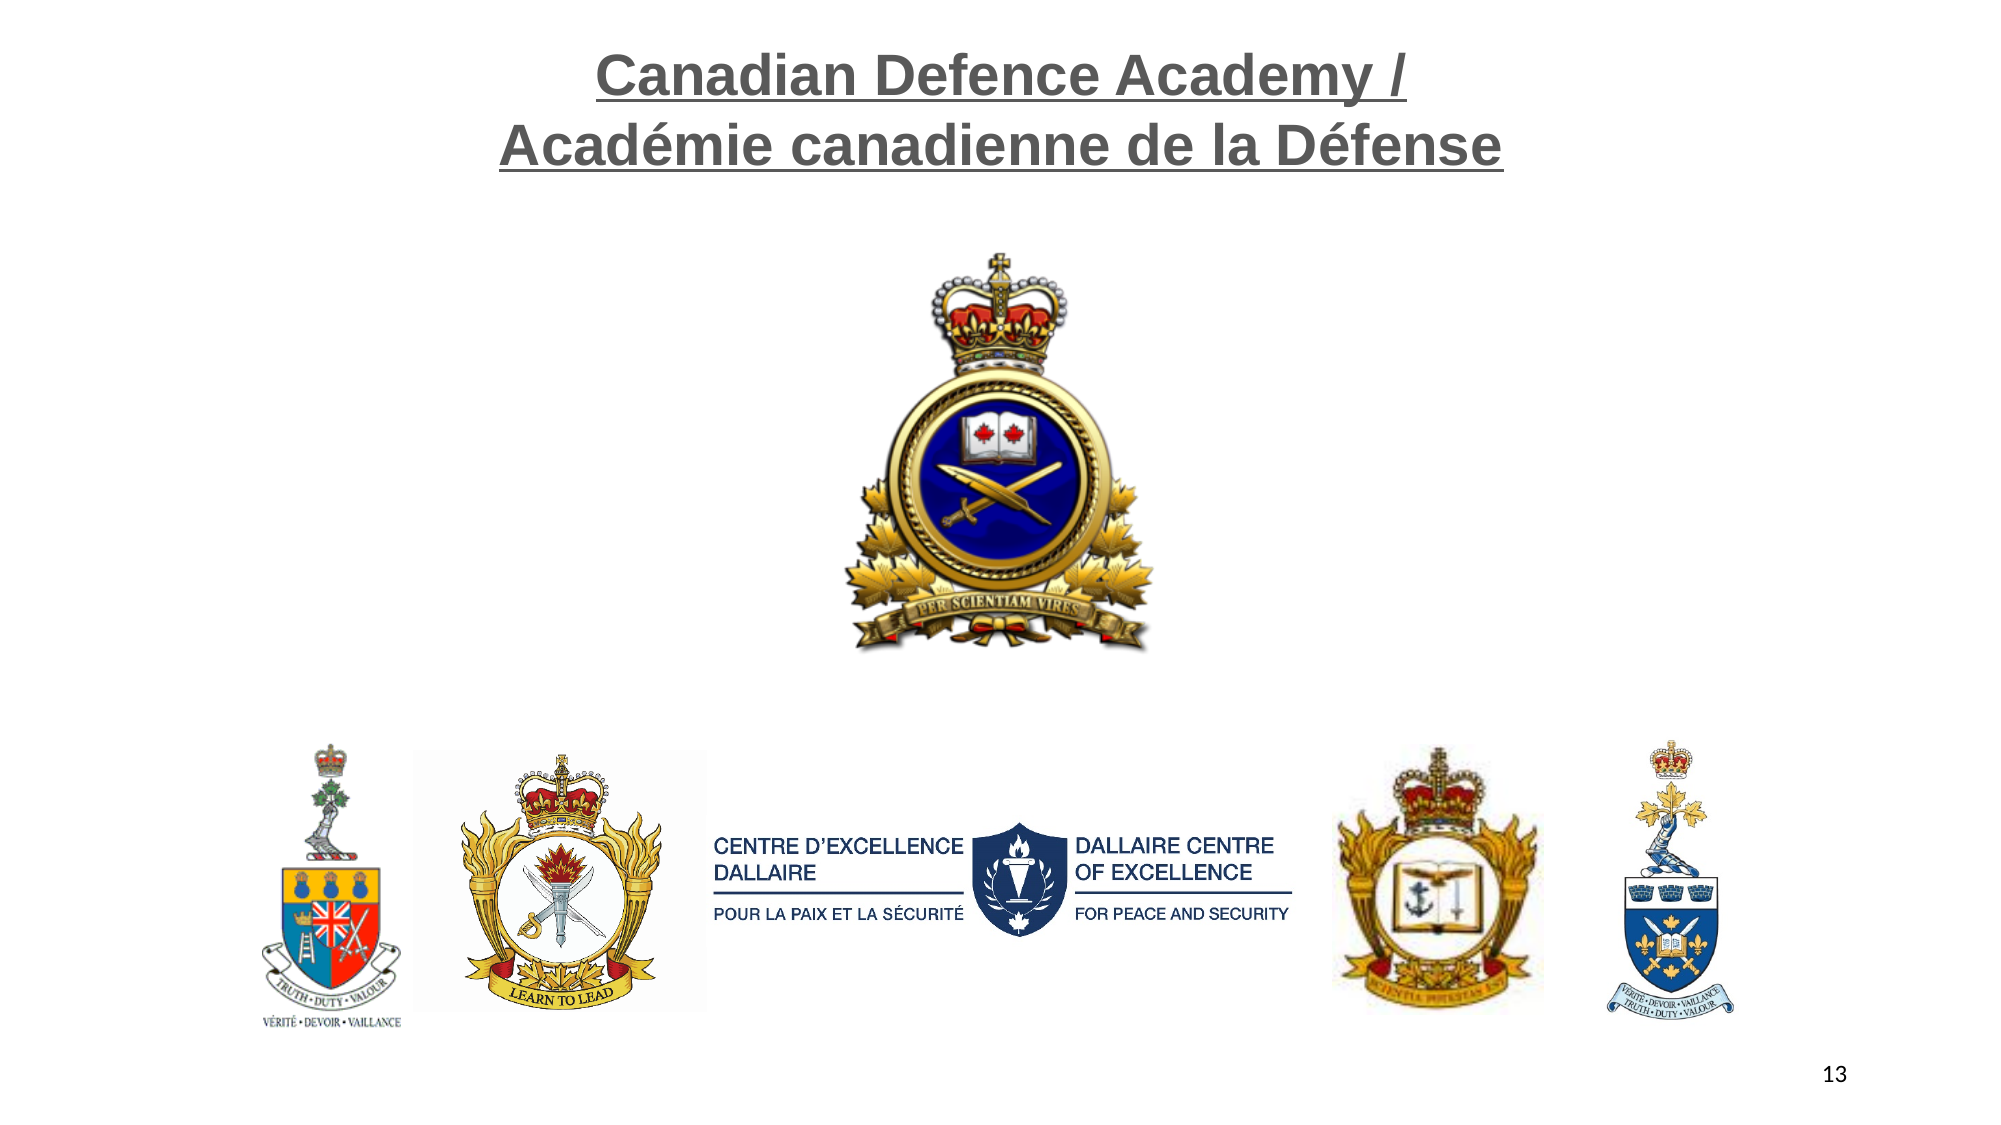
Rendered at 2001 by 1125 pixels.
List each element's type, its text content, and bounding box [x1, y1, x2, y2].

slide_number 13 [1412, 1042, 1863, 1103]
picture [413, 750, 1297, 1012]
picture [1596, 729, 1747, 1033]
picture [832, 243, 1163, 675]
text_box Canadian Defence Academy / Académie canadienne de la Défense [307, 30, 1696, 185]
picture [1332, 744, 1544, 1015]
picture [262, 732, 401, 1030]
